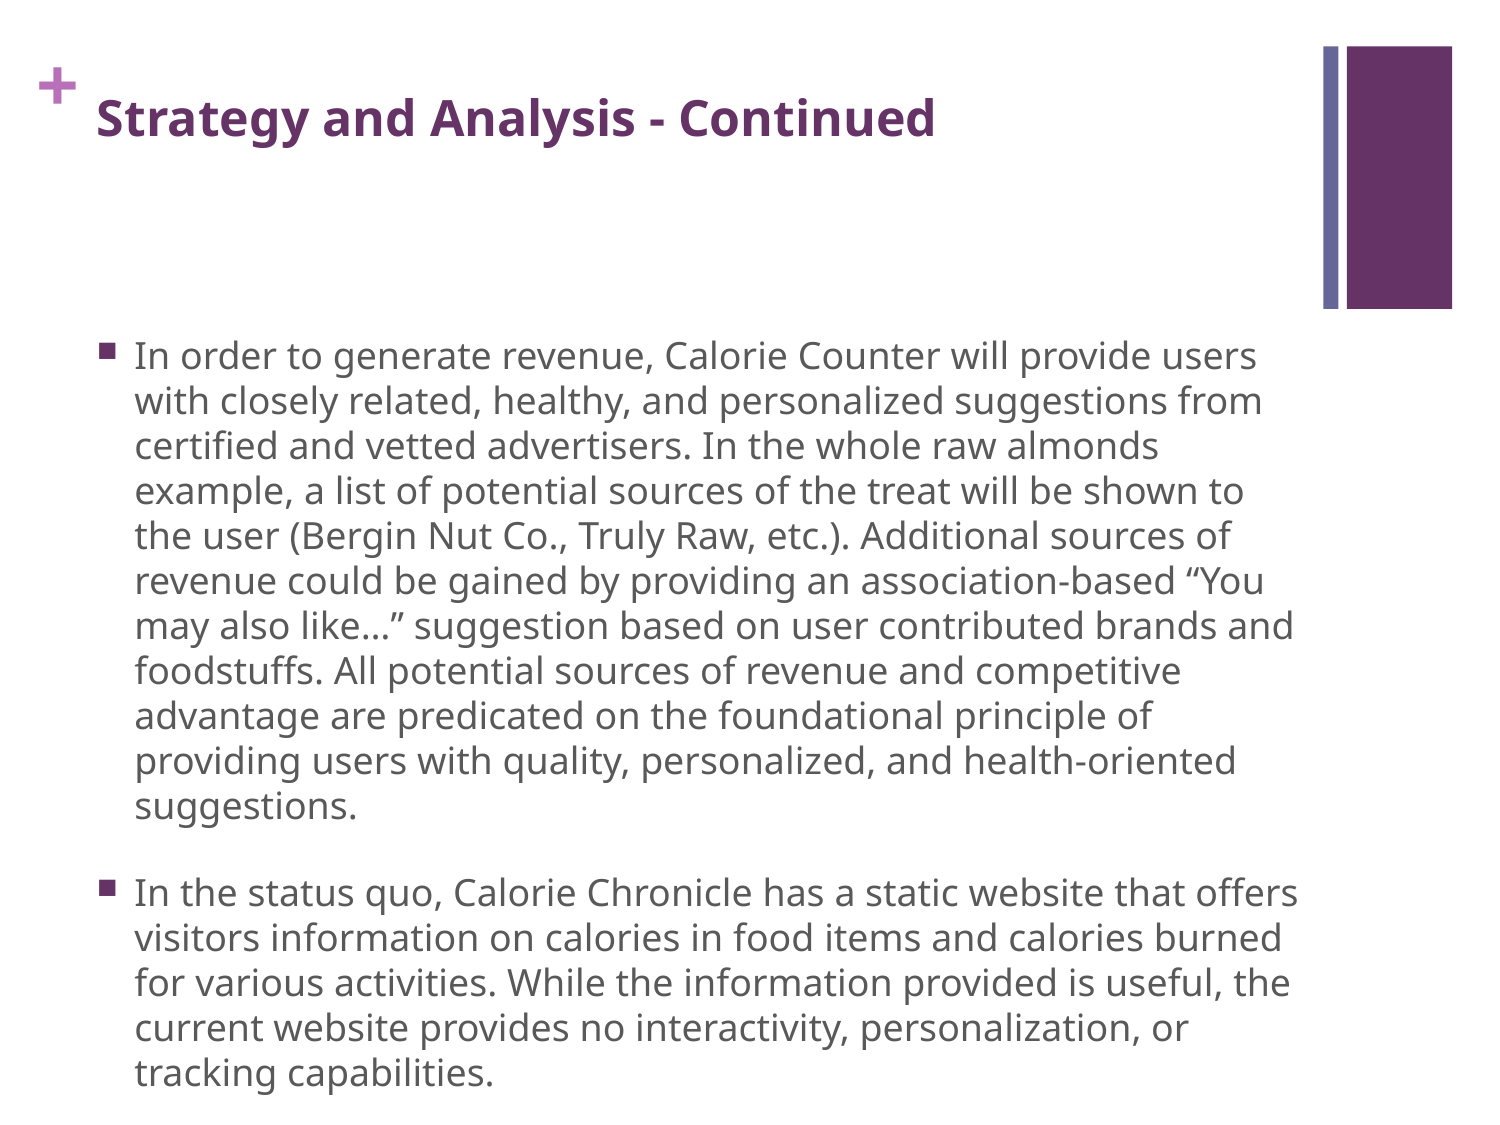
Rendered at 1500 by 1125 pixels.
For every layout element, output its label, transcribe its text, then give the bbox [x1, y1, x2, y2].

list In order to generate revenue, Calorie Counter will provide users with closely related, healthy, and personalized suggestions from certified and vetted advertisers. In the whole raw almonds example, a list of potential sources of the treat will be shown to the user (Bergin Nut Co., Truly Raw, etc.). Additional sources of revenue could be gained by providing an association-based “You may also like…” suggestion based on user contributed brands and foodstuffs. All potential sources of revenue and competitive advantage are predicated on the foundational principle of providing users with quality, personalized, and health-oriented suggestions. In the status quo, Calorie Chronicle has a static website that offers visitors information on calories in food items and calories burned for various activities. While the information provided is useful, the current website provides no interactivity, personalization, or tracking capabilities. [81, 324, 1322, 1005]
title Strategy and Analysis - Continued [81, 79, 1322, 263]
